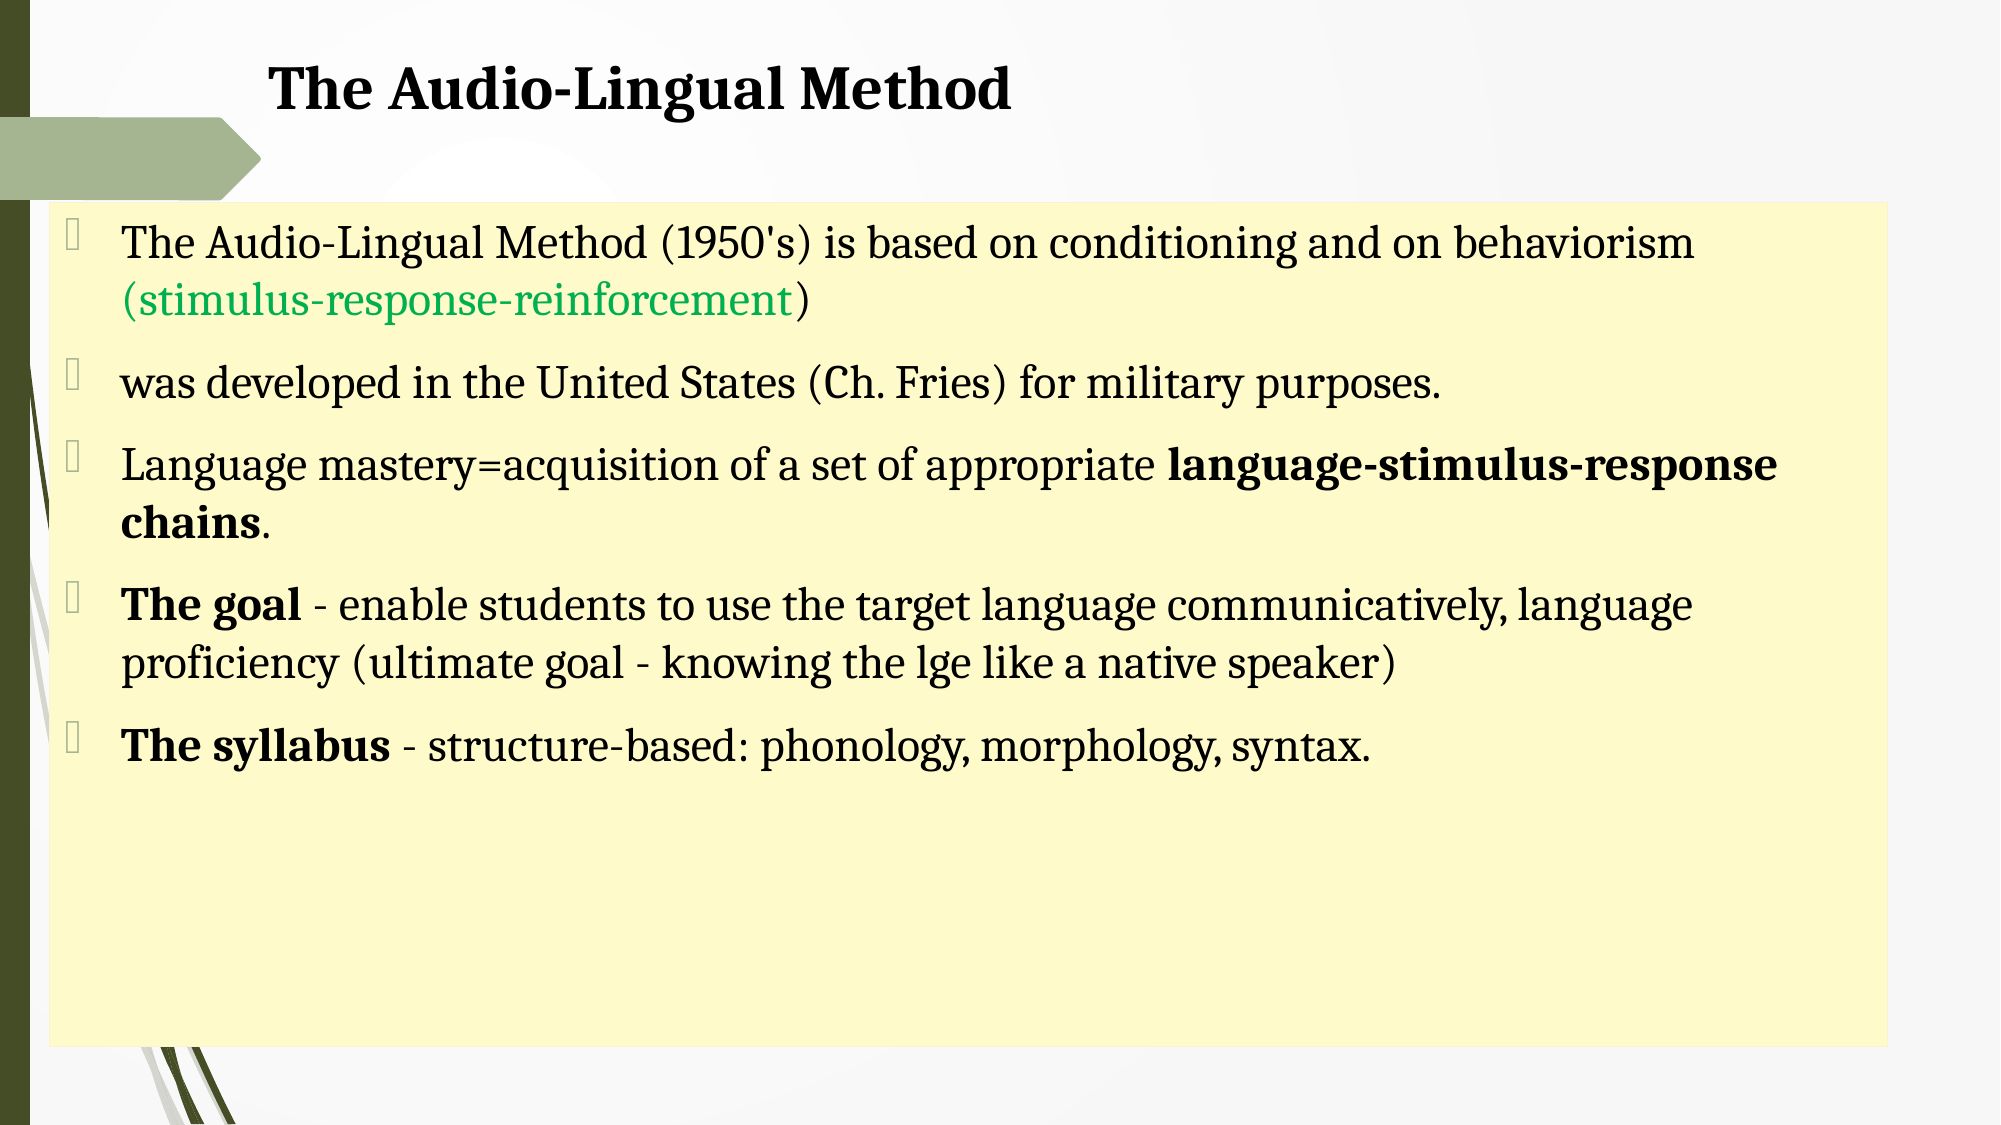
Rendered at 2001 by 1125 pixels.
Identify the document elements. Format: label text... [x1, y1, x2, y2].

title The Audio-Lingual Method [253, 39, 1888, 155]
list The Audio-Lingual Method (1950's) is based on conditioning and on behaviorism (stimulus-response-reinforcement) was developed in the United States (Ch. Fries) for military purposes. Language mastery=acquisition of a set of appropriate language-stimulus-response chains. The goal - enable students to use the target language communicatively, language proficiency (ultimate goal - knowing the lge like a native speaker) The syllabus - structure-based: phonology, morphology, syntax. [49, 202, 1888, 1047]
